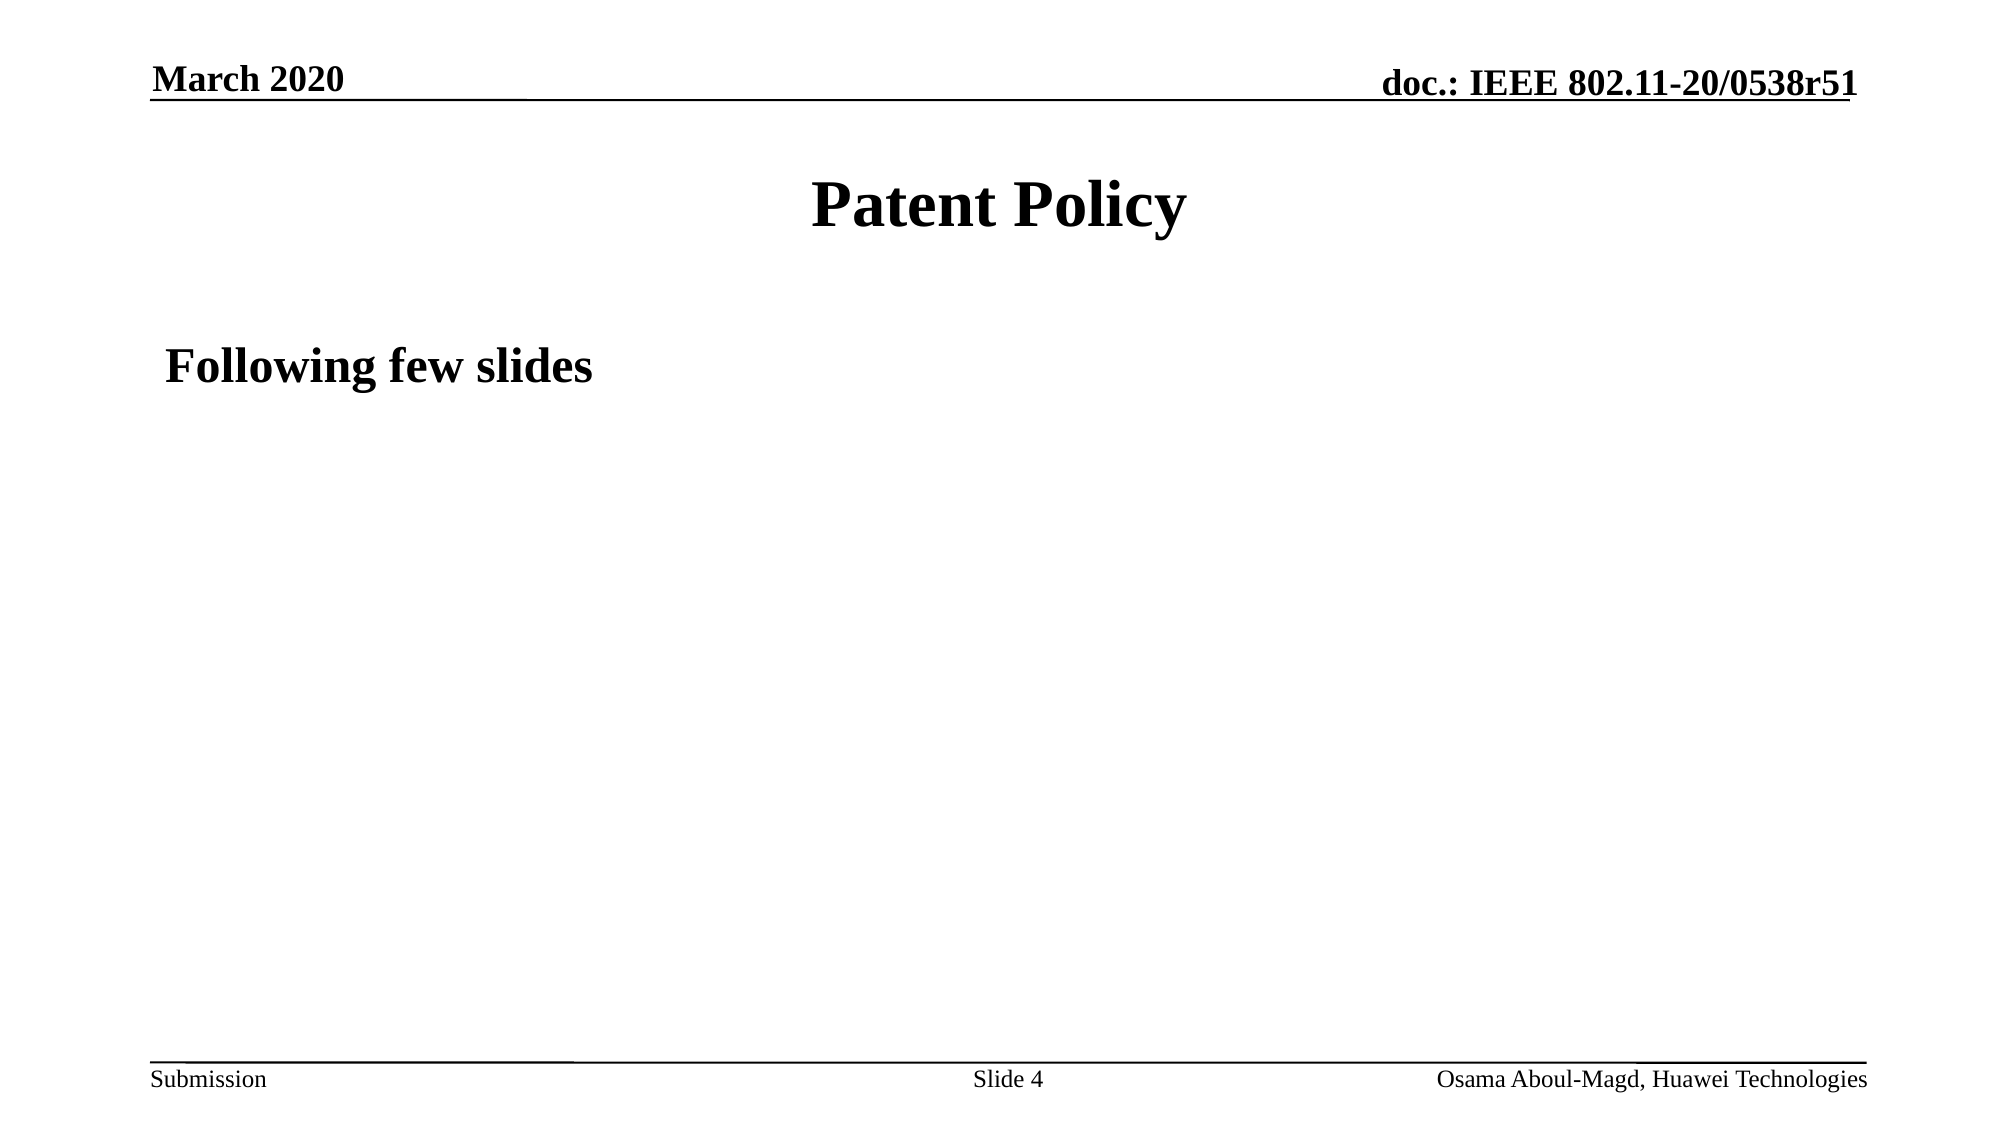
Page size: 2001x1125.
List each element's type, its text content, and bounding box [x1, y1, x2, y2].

list Following few slides [149, 324, 1850, 1000]
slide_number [152, 54, 563, 100]
title Patent Policy [149, 112, 1850, 288]
slide_number Slide 4 [950, 1061, 1067, 1123]
footer Osama Aboul-Magd, Huawei Technologies [1171, 1061, 1869, 1093]
